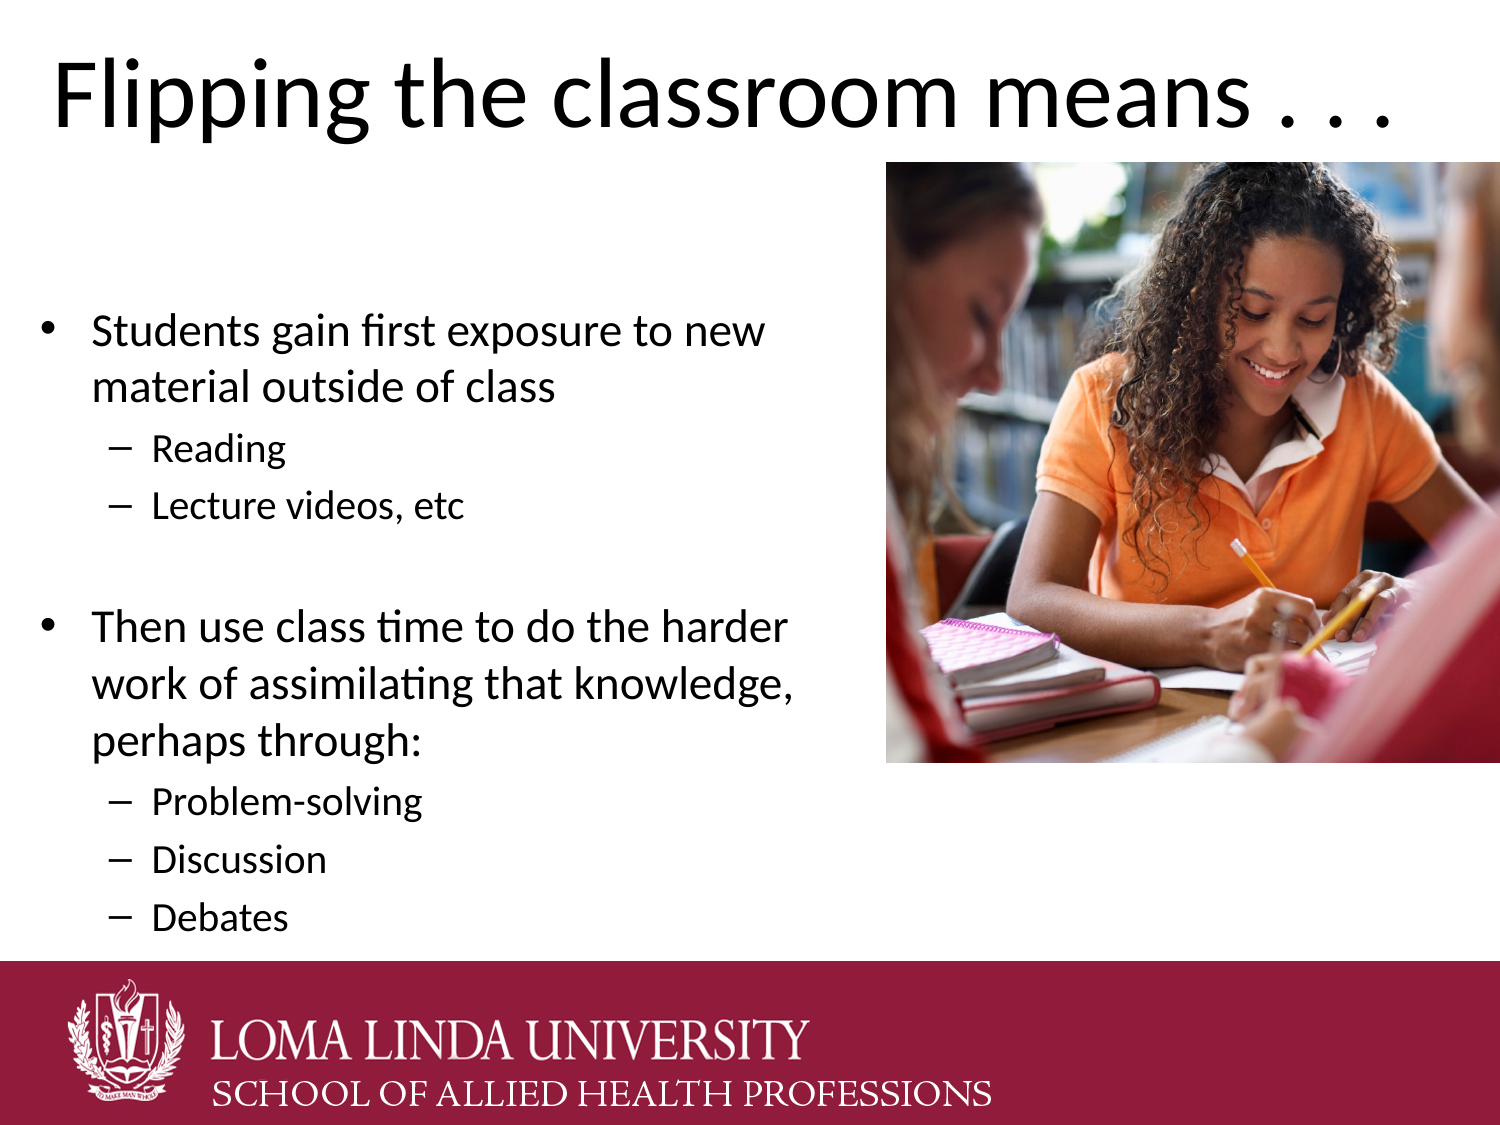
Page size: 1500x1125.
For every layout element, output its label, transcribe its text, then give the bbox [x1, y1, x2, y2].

picture [885, 162, 1500, 763]
picture [0, 961, 1500, 1125]
title Flipping the classroom means . . . [24, 24, 1425, 150]
list Students gain first exposure to new material outside of class Reading Lecture videos, etc Then use class time to do the harder work of assimilating that knowledge, perhaps through: Problem-solving Discussion Debates [24, 224, 888, 950]
